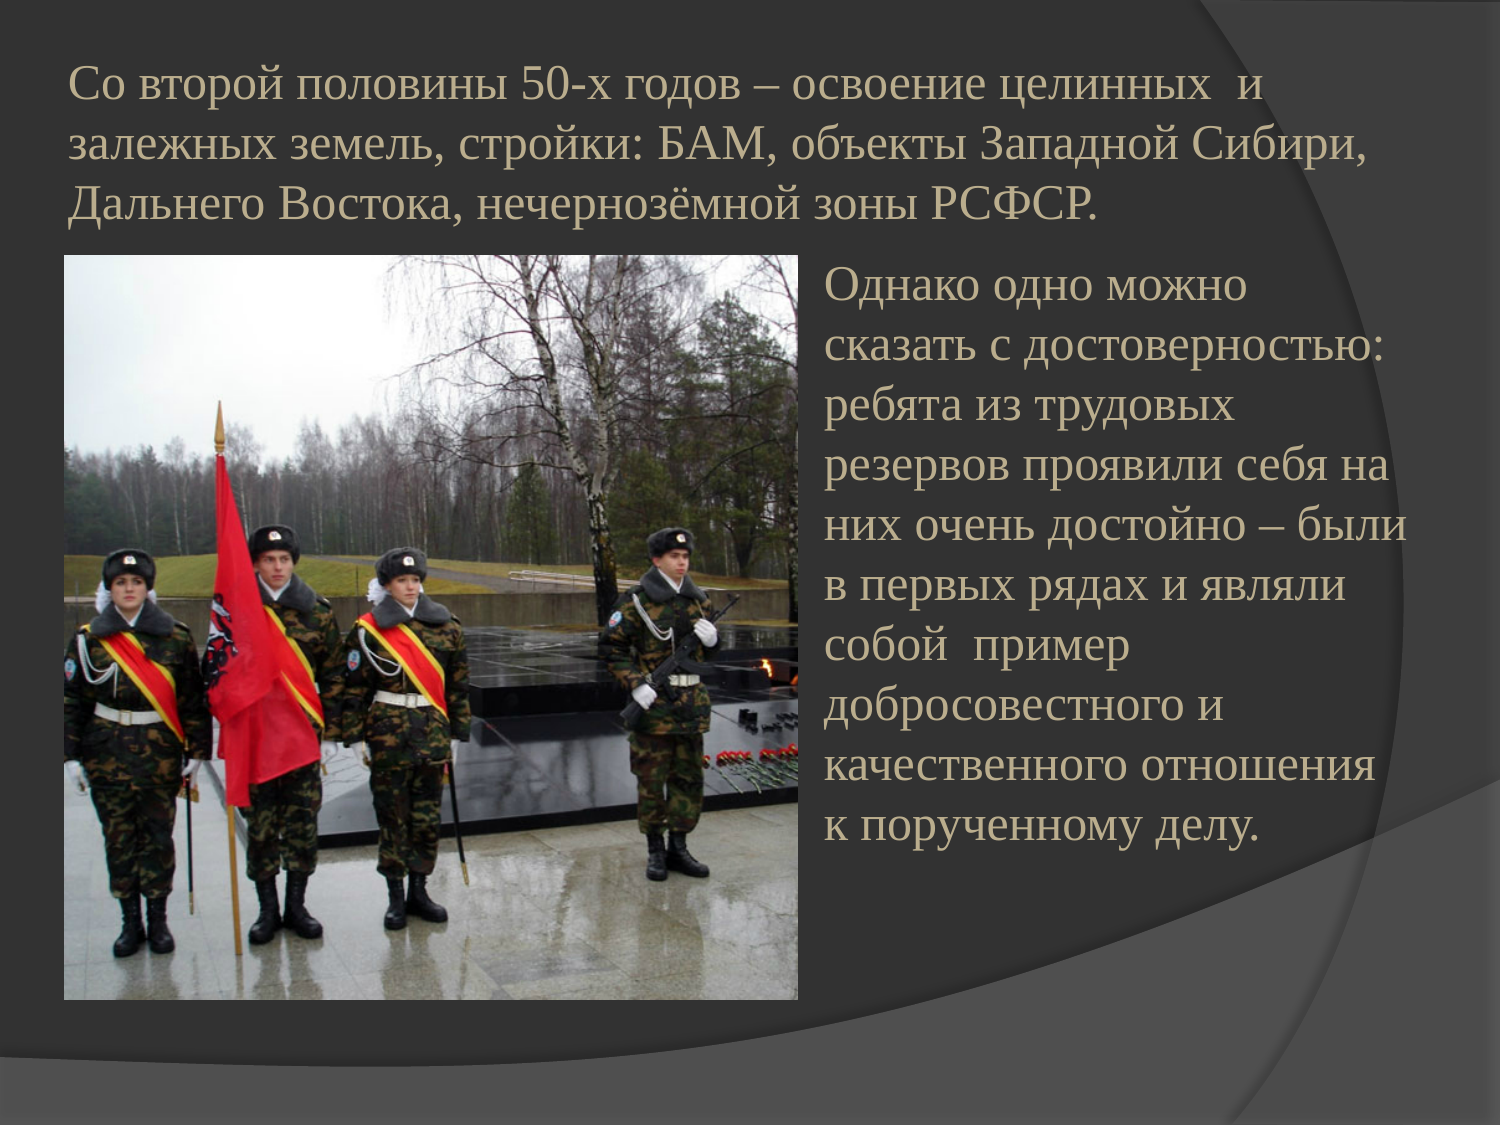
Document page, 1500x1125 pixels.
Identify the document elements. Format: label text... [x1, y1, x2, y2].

picture [64, 255, 799, 1000]
text_box Однако одно можно сказать с достоверностью: ребята из трудовых резервов проявили себя на них очень достойно – были в первых рядах и являли собой пример добросовестного и качественного отношения к порученному делу. [809, 243, 1424, 859]
text_box Со второй половины 50-х годов – освоение целинных и залежных земель, стройки: БАМ, объекты Западной Сибири, Дальнего Востока, нечернозёмной зоны РСФСР. [53, 42, 1447, 238]
